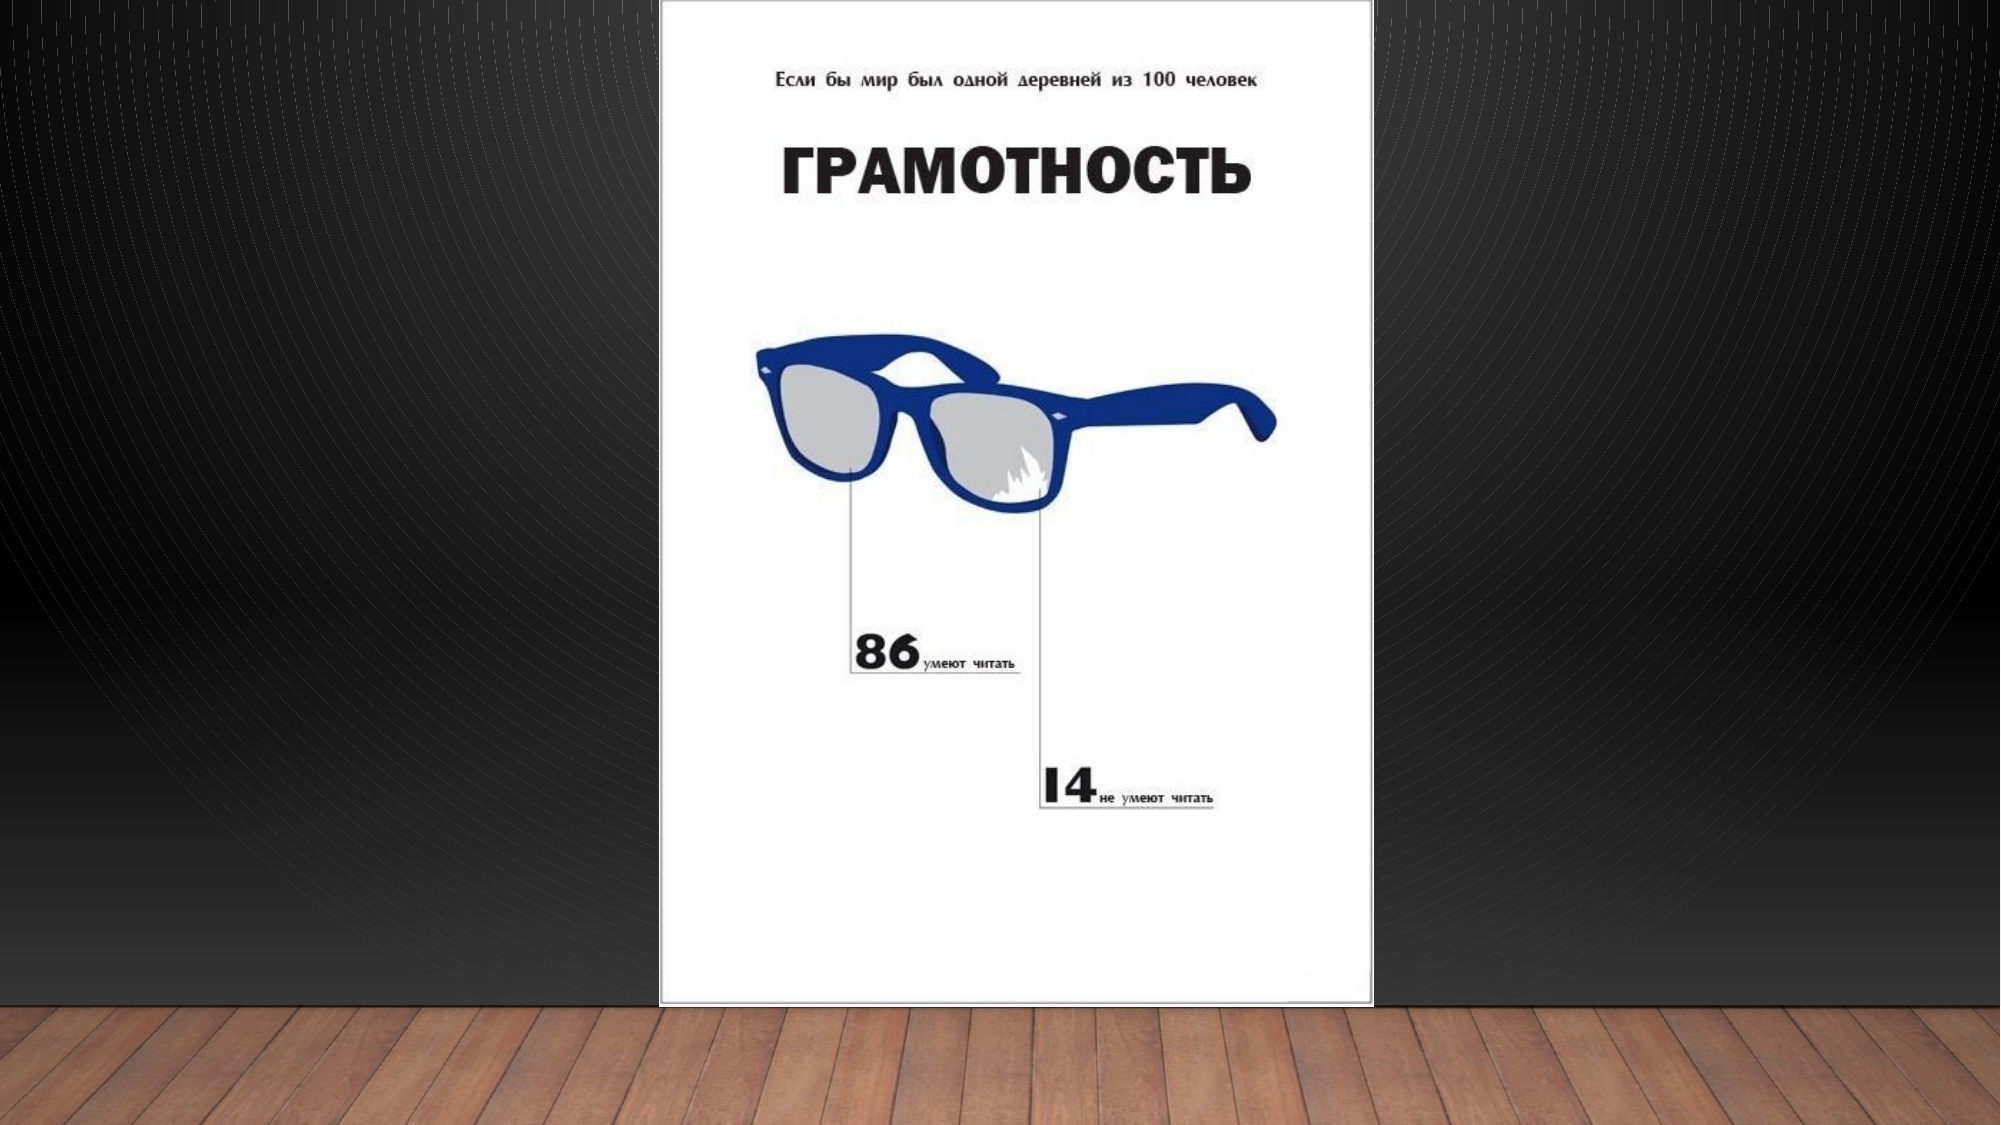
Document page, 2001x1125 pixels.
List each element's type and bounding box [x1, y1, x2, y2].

list [659, 0, 1374, 1007]
picture [0, 1005, 2000, 1125]
